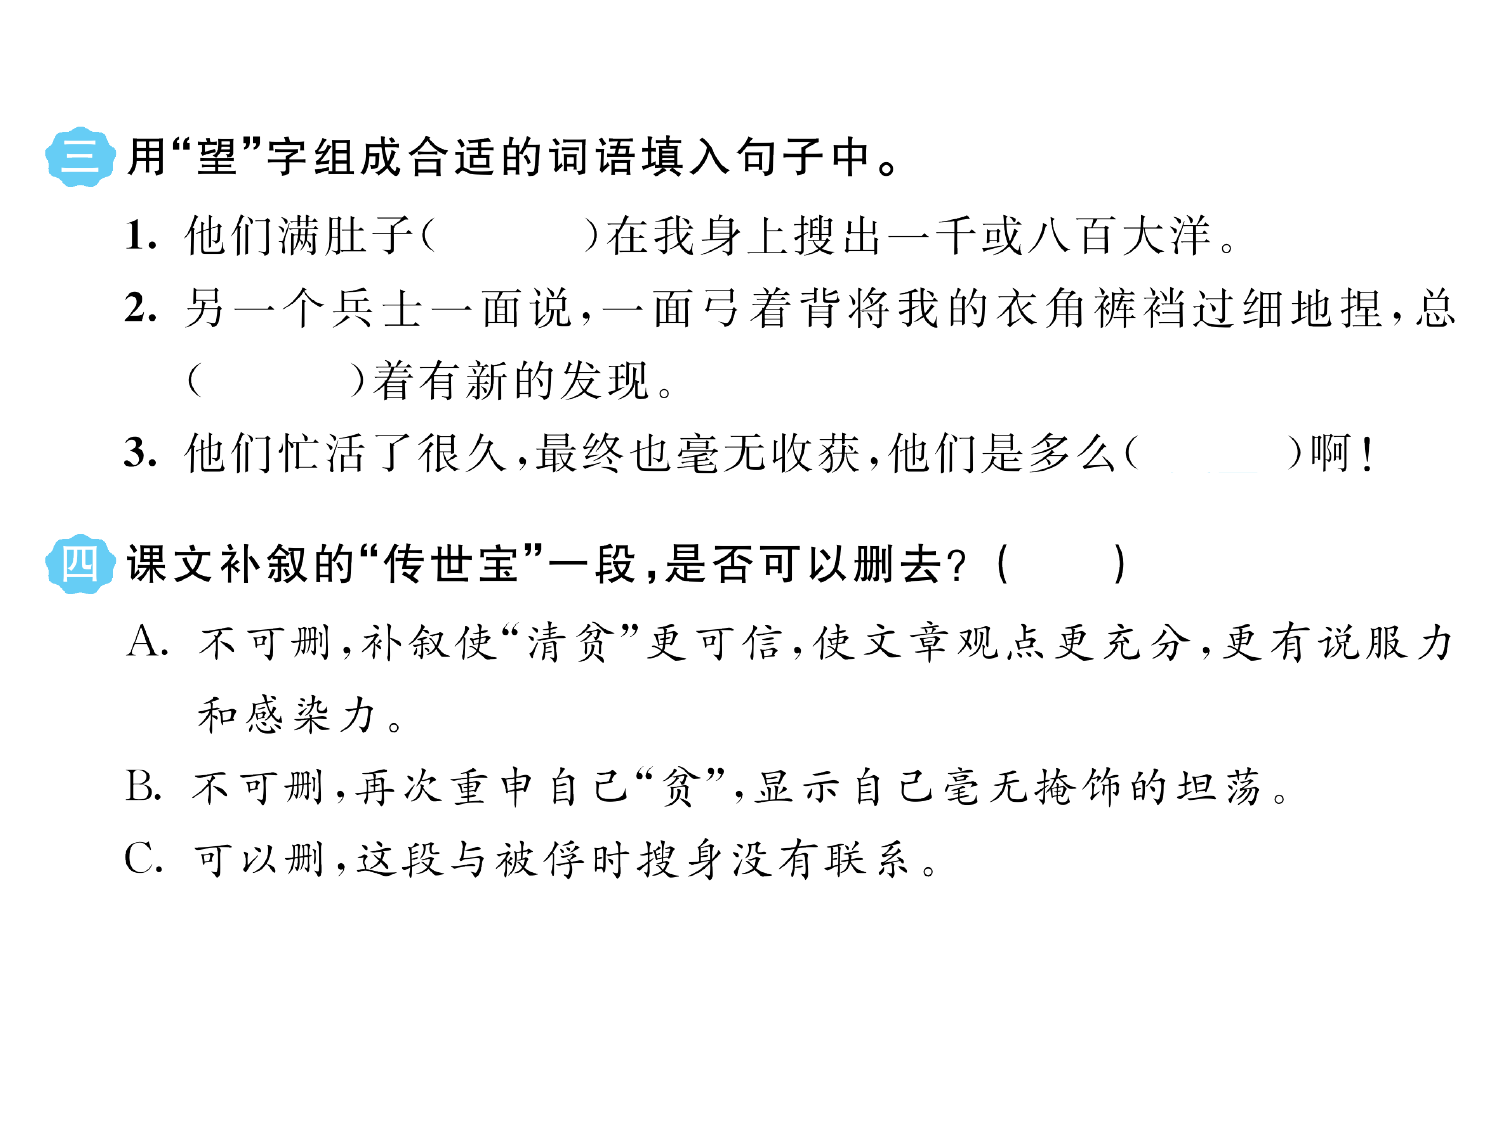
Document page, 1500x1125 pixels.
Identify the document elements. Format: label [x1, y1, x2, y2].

picture [41, 119, 1459, 495]
picture [41, 526, 1459, 895]
